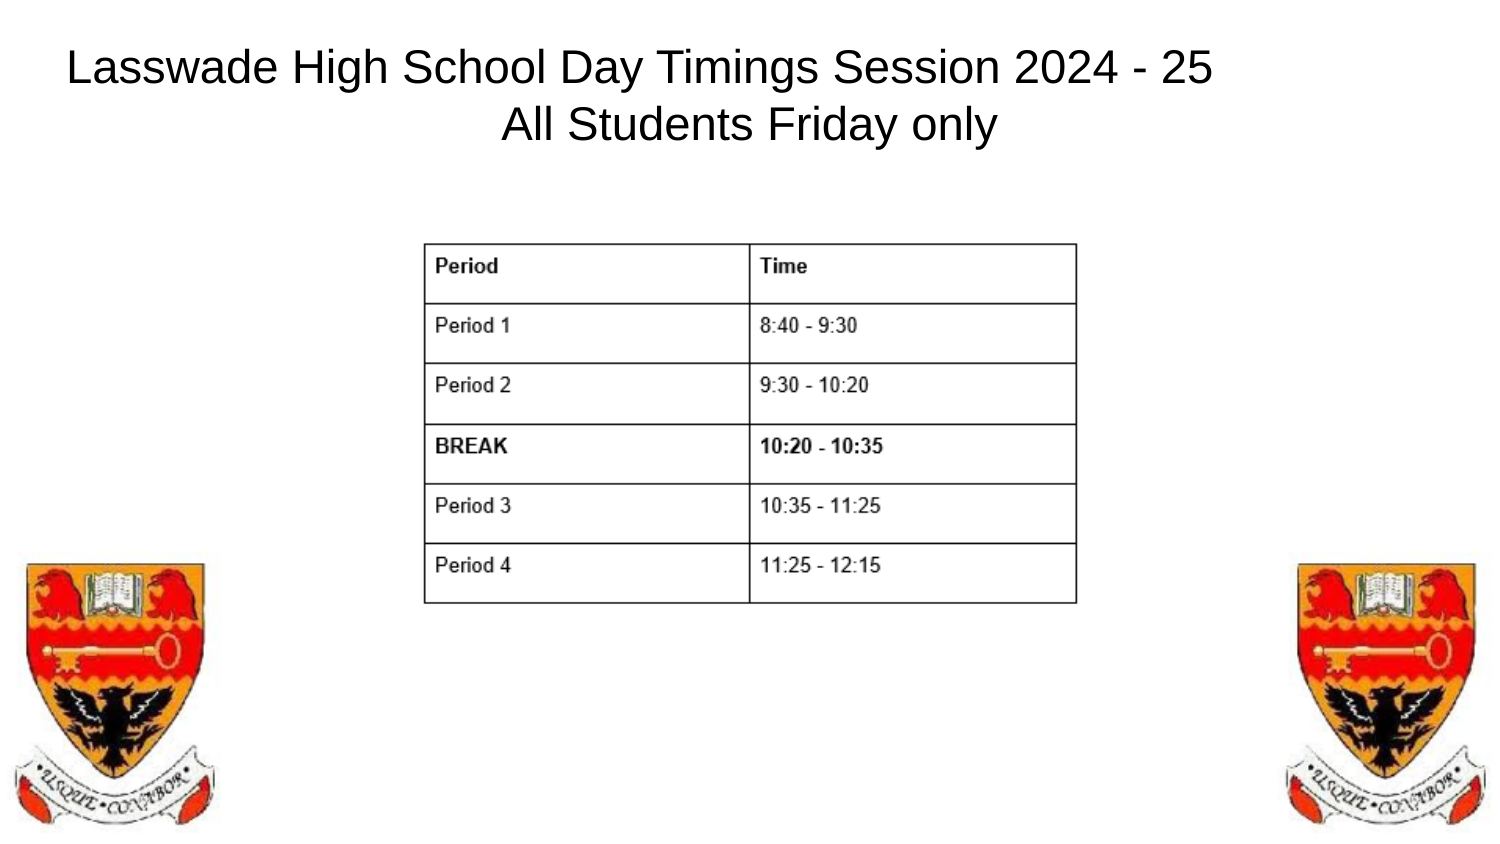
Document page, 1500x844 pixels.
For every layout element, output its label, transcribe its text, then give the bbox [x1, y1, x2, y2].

picture [0, 548, 229, 844]
picture [406, 228, 1094, 616]
picture [1271, 548, 1500, 844]
title Lasswade High School Day Timings Session 2024 - 25 All Students Friday only [51, 21, 1449, 167]
